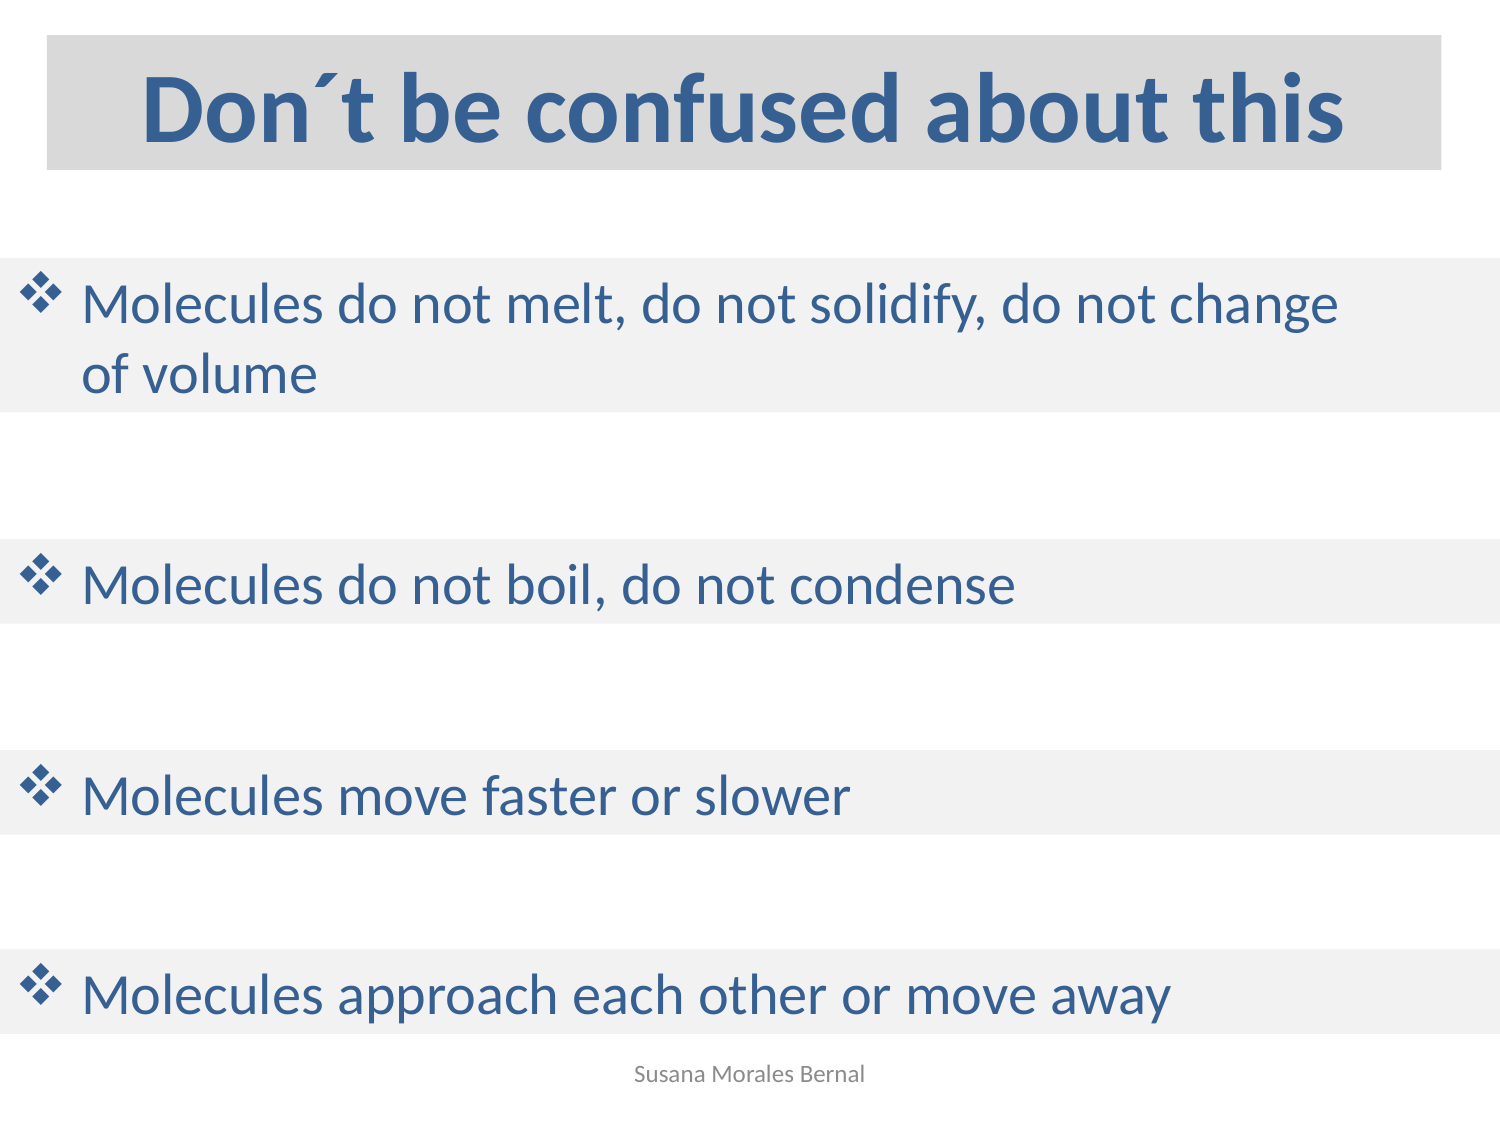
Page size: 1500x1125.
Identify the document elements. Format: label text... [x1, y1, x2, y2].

text_box Molecules do not melt, do not solidify, do not change of volume [0, 257, 1500, 413]
text_box Molecules approach each other or move away [0, 949, 1500, 1034]
footer Susana Morales Bernal [512, 1042, 988, 1103]
text_box Molecules move faster or slower [0, 750, 1500, 835]
text_box Molecules do not boil, do not condense [0, 539, 1500, 624]
text_box Don´t be confused about this [46, 35, 1442, 170]
